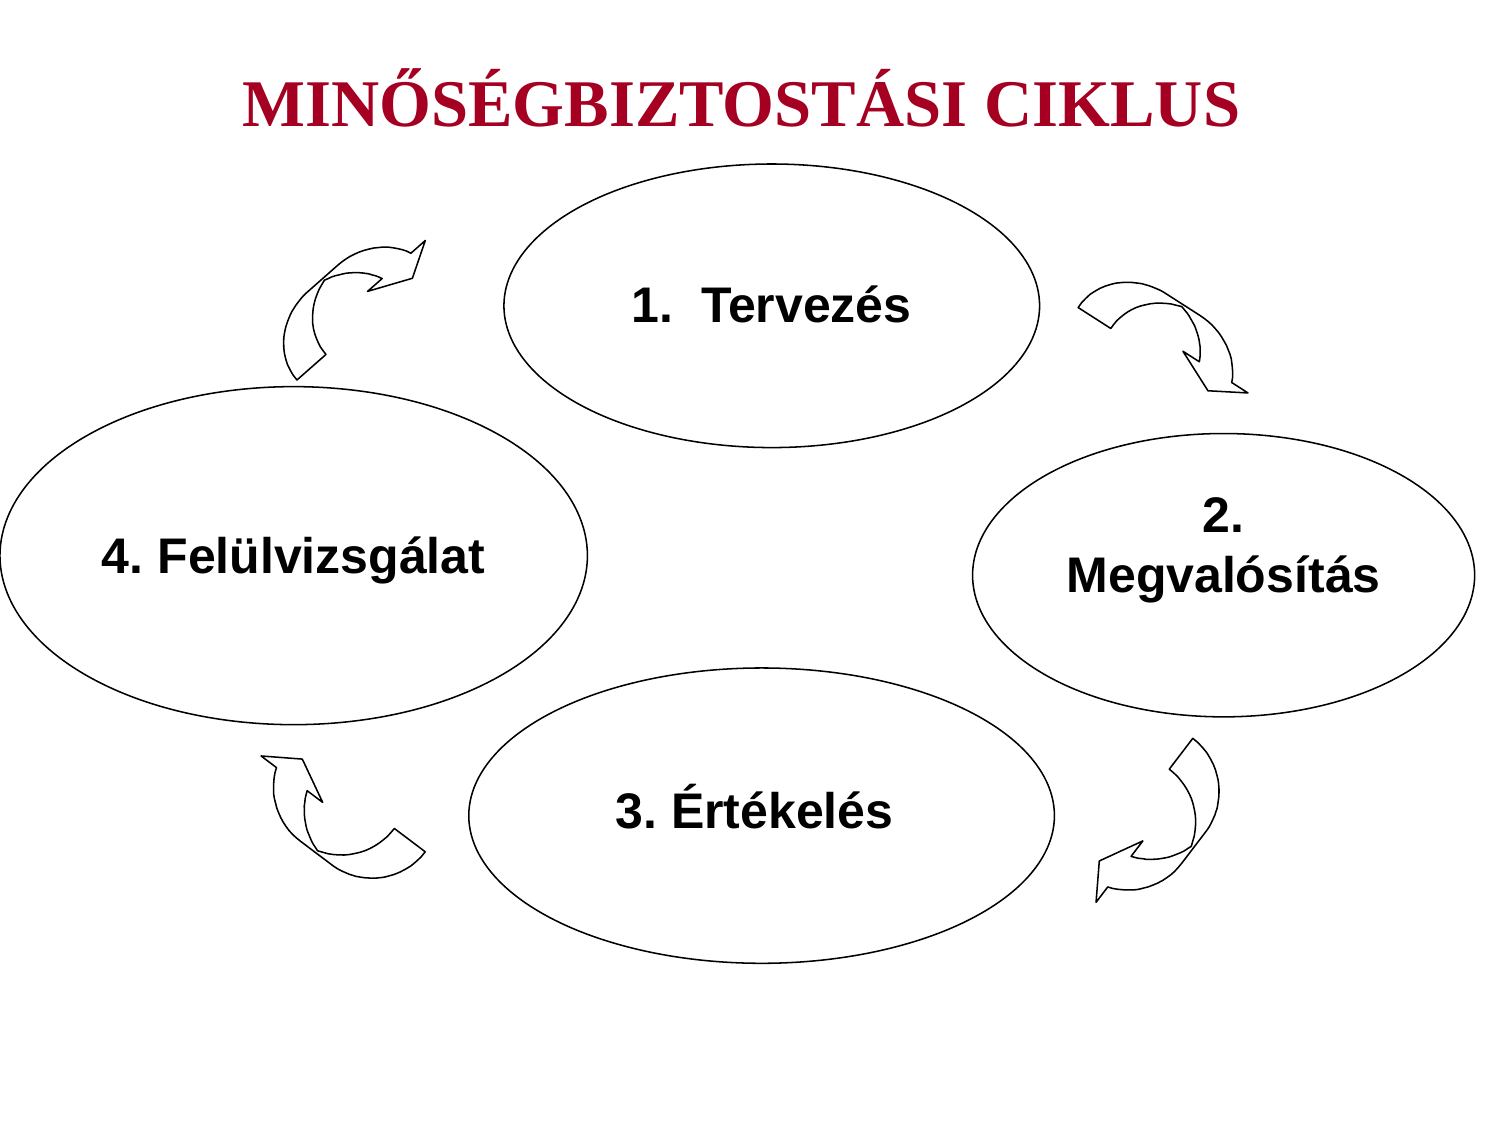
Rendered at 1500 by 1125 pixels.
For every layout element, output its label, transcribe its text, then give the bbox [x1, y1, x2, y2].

text_box [261, 755, 426, 879]
title MINŐSÉGBIZTOSTÁSI CIKLUS [0, 23, 1500, 178]
text_box [283, 240, 426, 380]
text_box 1. Tervezés [503, 178, 1040, 448]
text_box 2. Megvalósítás [972, 433, 1475, 717]
text_box [1096, 738, 1220, 903]
text_box [1078, 282, 1248, 393]
text_box 4. Felülvizsgálat [0, 386, 588, 725]
text_box 3. Értékelés [468, 667, 1055, 964]
